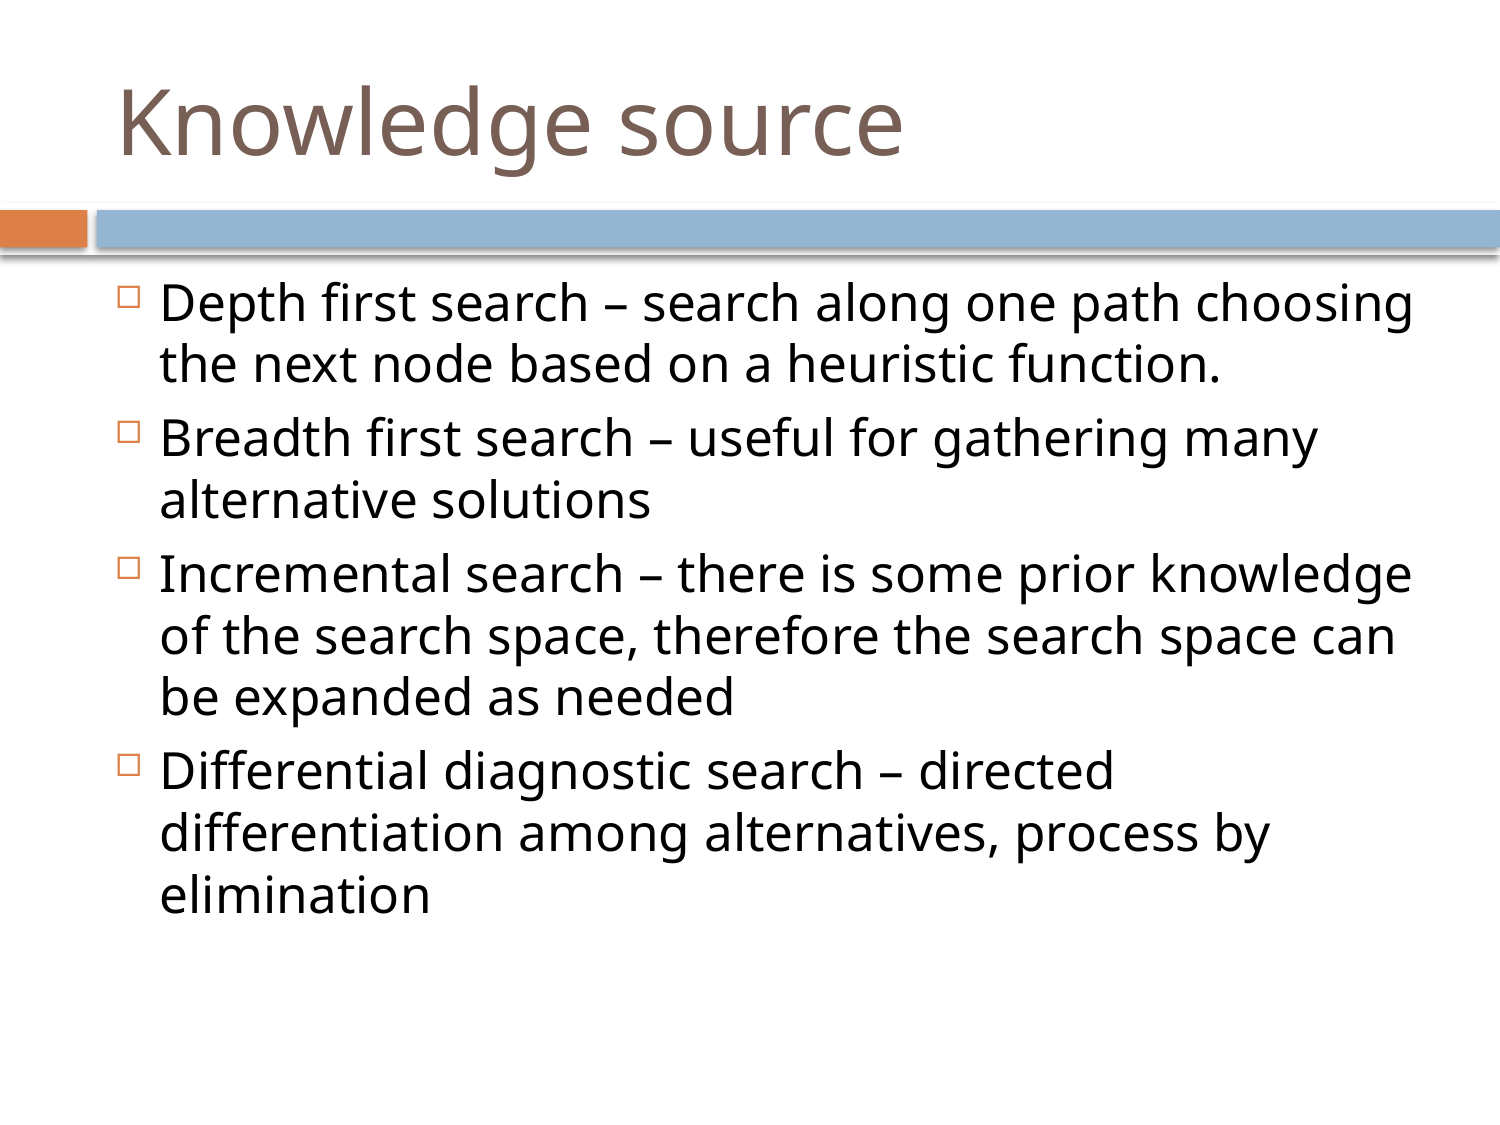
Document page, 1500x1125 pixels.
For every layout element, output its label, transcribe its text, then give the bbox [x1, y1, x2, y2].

title Knowledge source [100, 37, 1438, 200]
list Depth first search – search along one path choosing the next node based on a heuristic function. Breadth first search – useful for gathering many alternative solutions Incremental search – there is some prior knowledge of the search space, therefore the search space can be expanded as needed Differential diagnostic search – directed differentiation among alternatives, process by elimination [100, 262, 1438, 1000]
